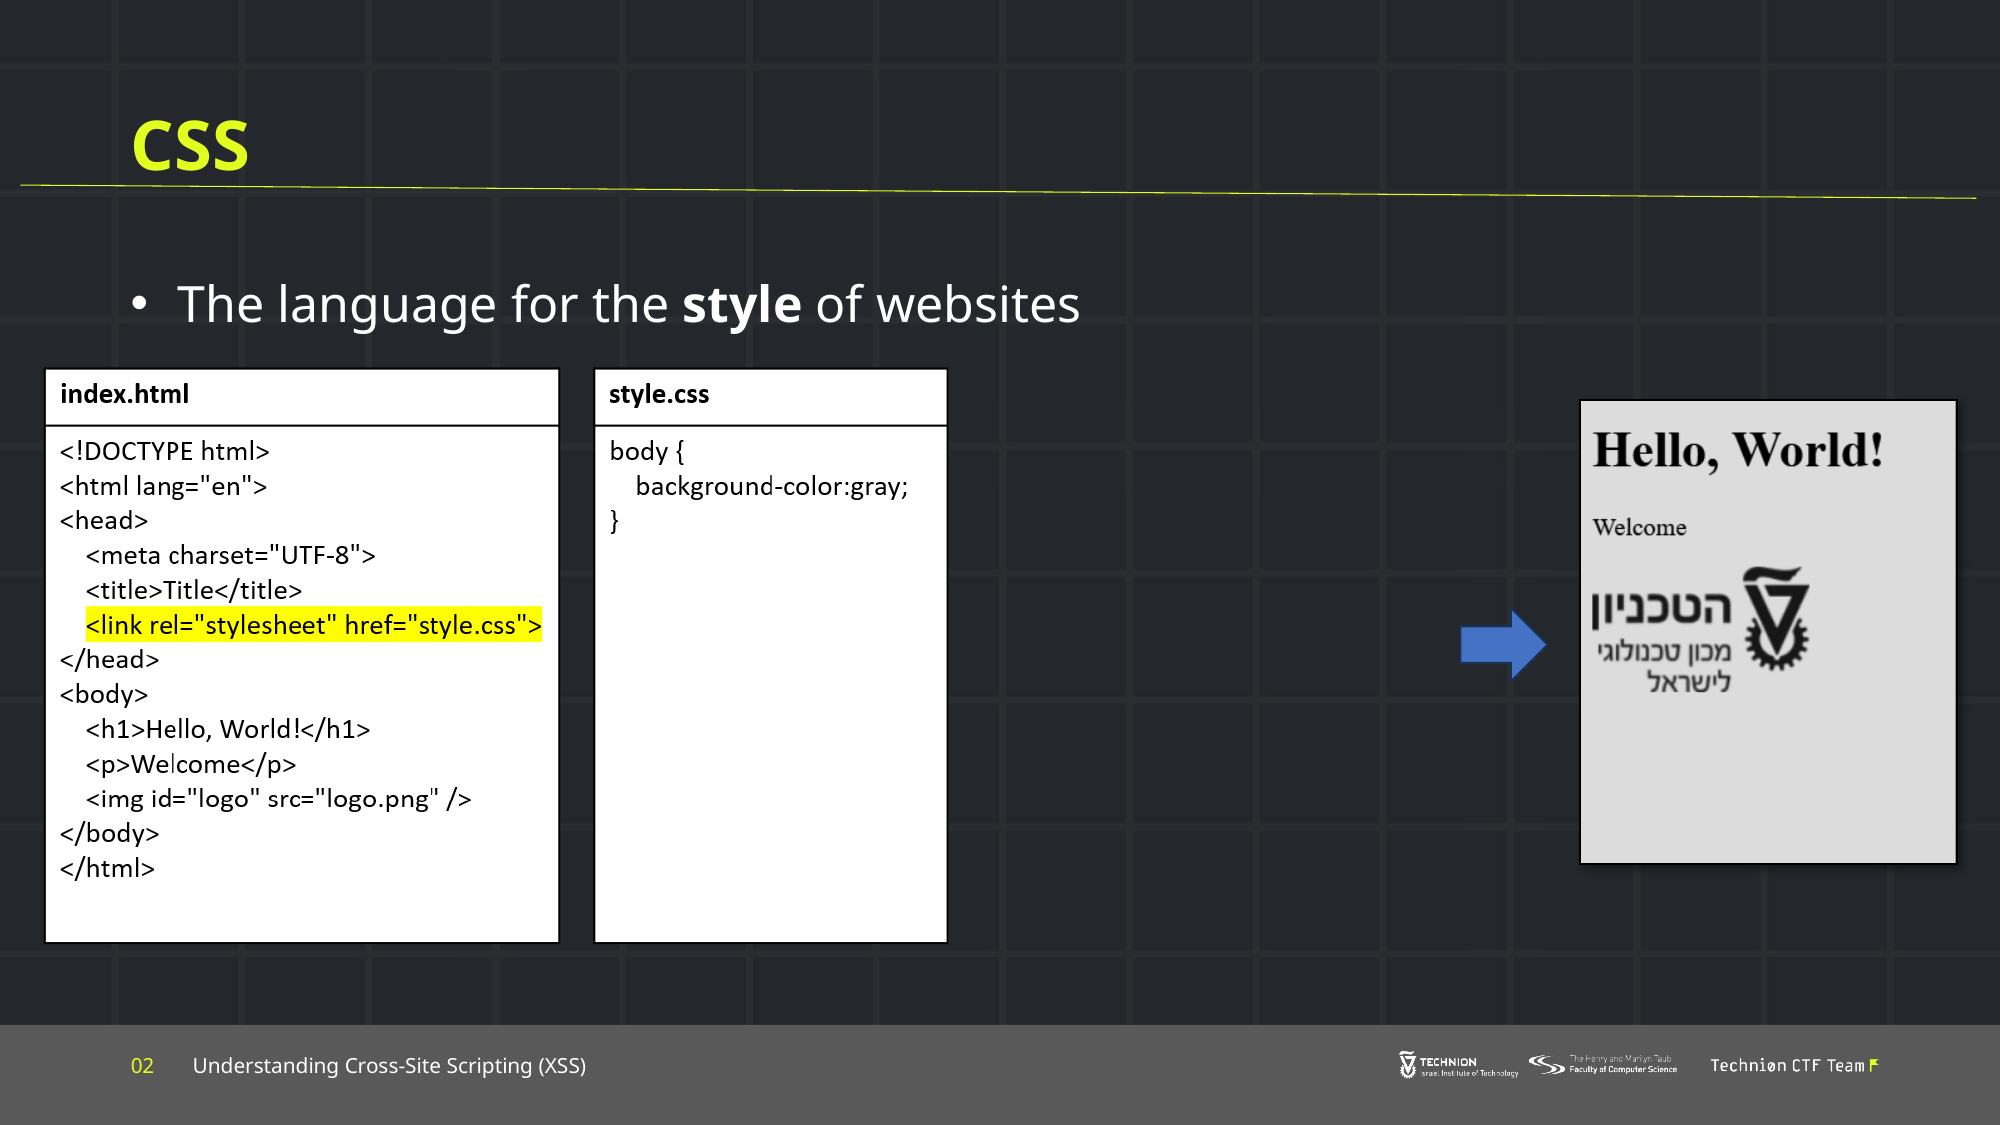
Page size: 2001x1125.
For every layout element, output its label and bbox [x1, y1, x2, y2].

picture [0, 0, 2000, 1125]
text_box [20, 184, 1977, 199]
